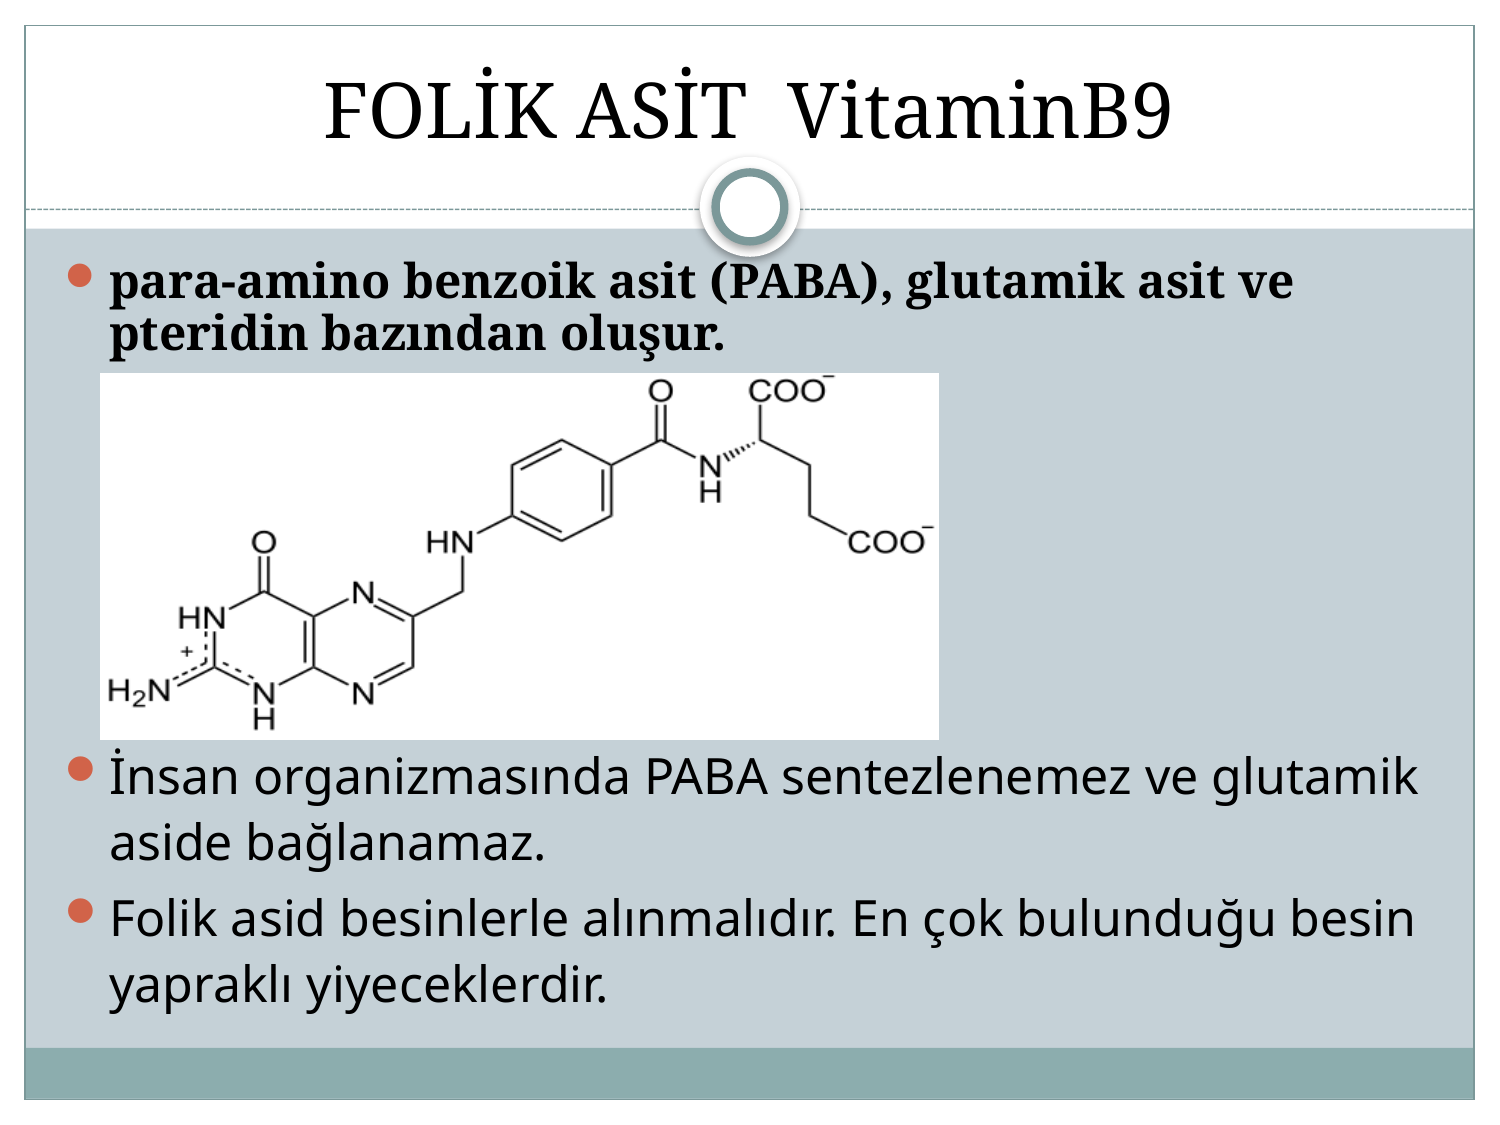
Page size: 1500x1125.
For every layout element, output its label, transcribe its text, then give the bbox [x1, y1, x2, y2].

picture [100, 373, 940, 740]
title FOLİK ASİT VitaminB9 [49, 37, 1450, 163]
list para-amino benzoik asit (PABA), glutamik asit ve pteridin bazından oluşur. İnsan organizmasında PABA sentezlenemez ve glutamik aside bağlanamaz. Folik asid besinlerle alınmalıdır. En çok bulunduğu besin yapraklı yiyeceklerdir. [49, 249, 1450, 1083]
